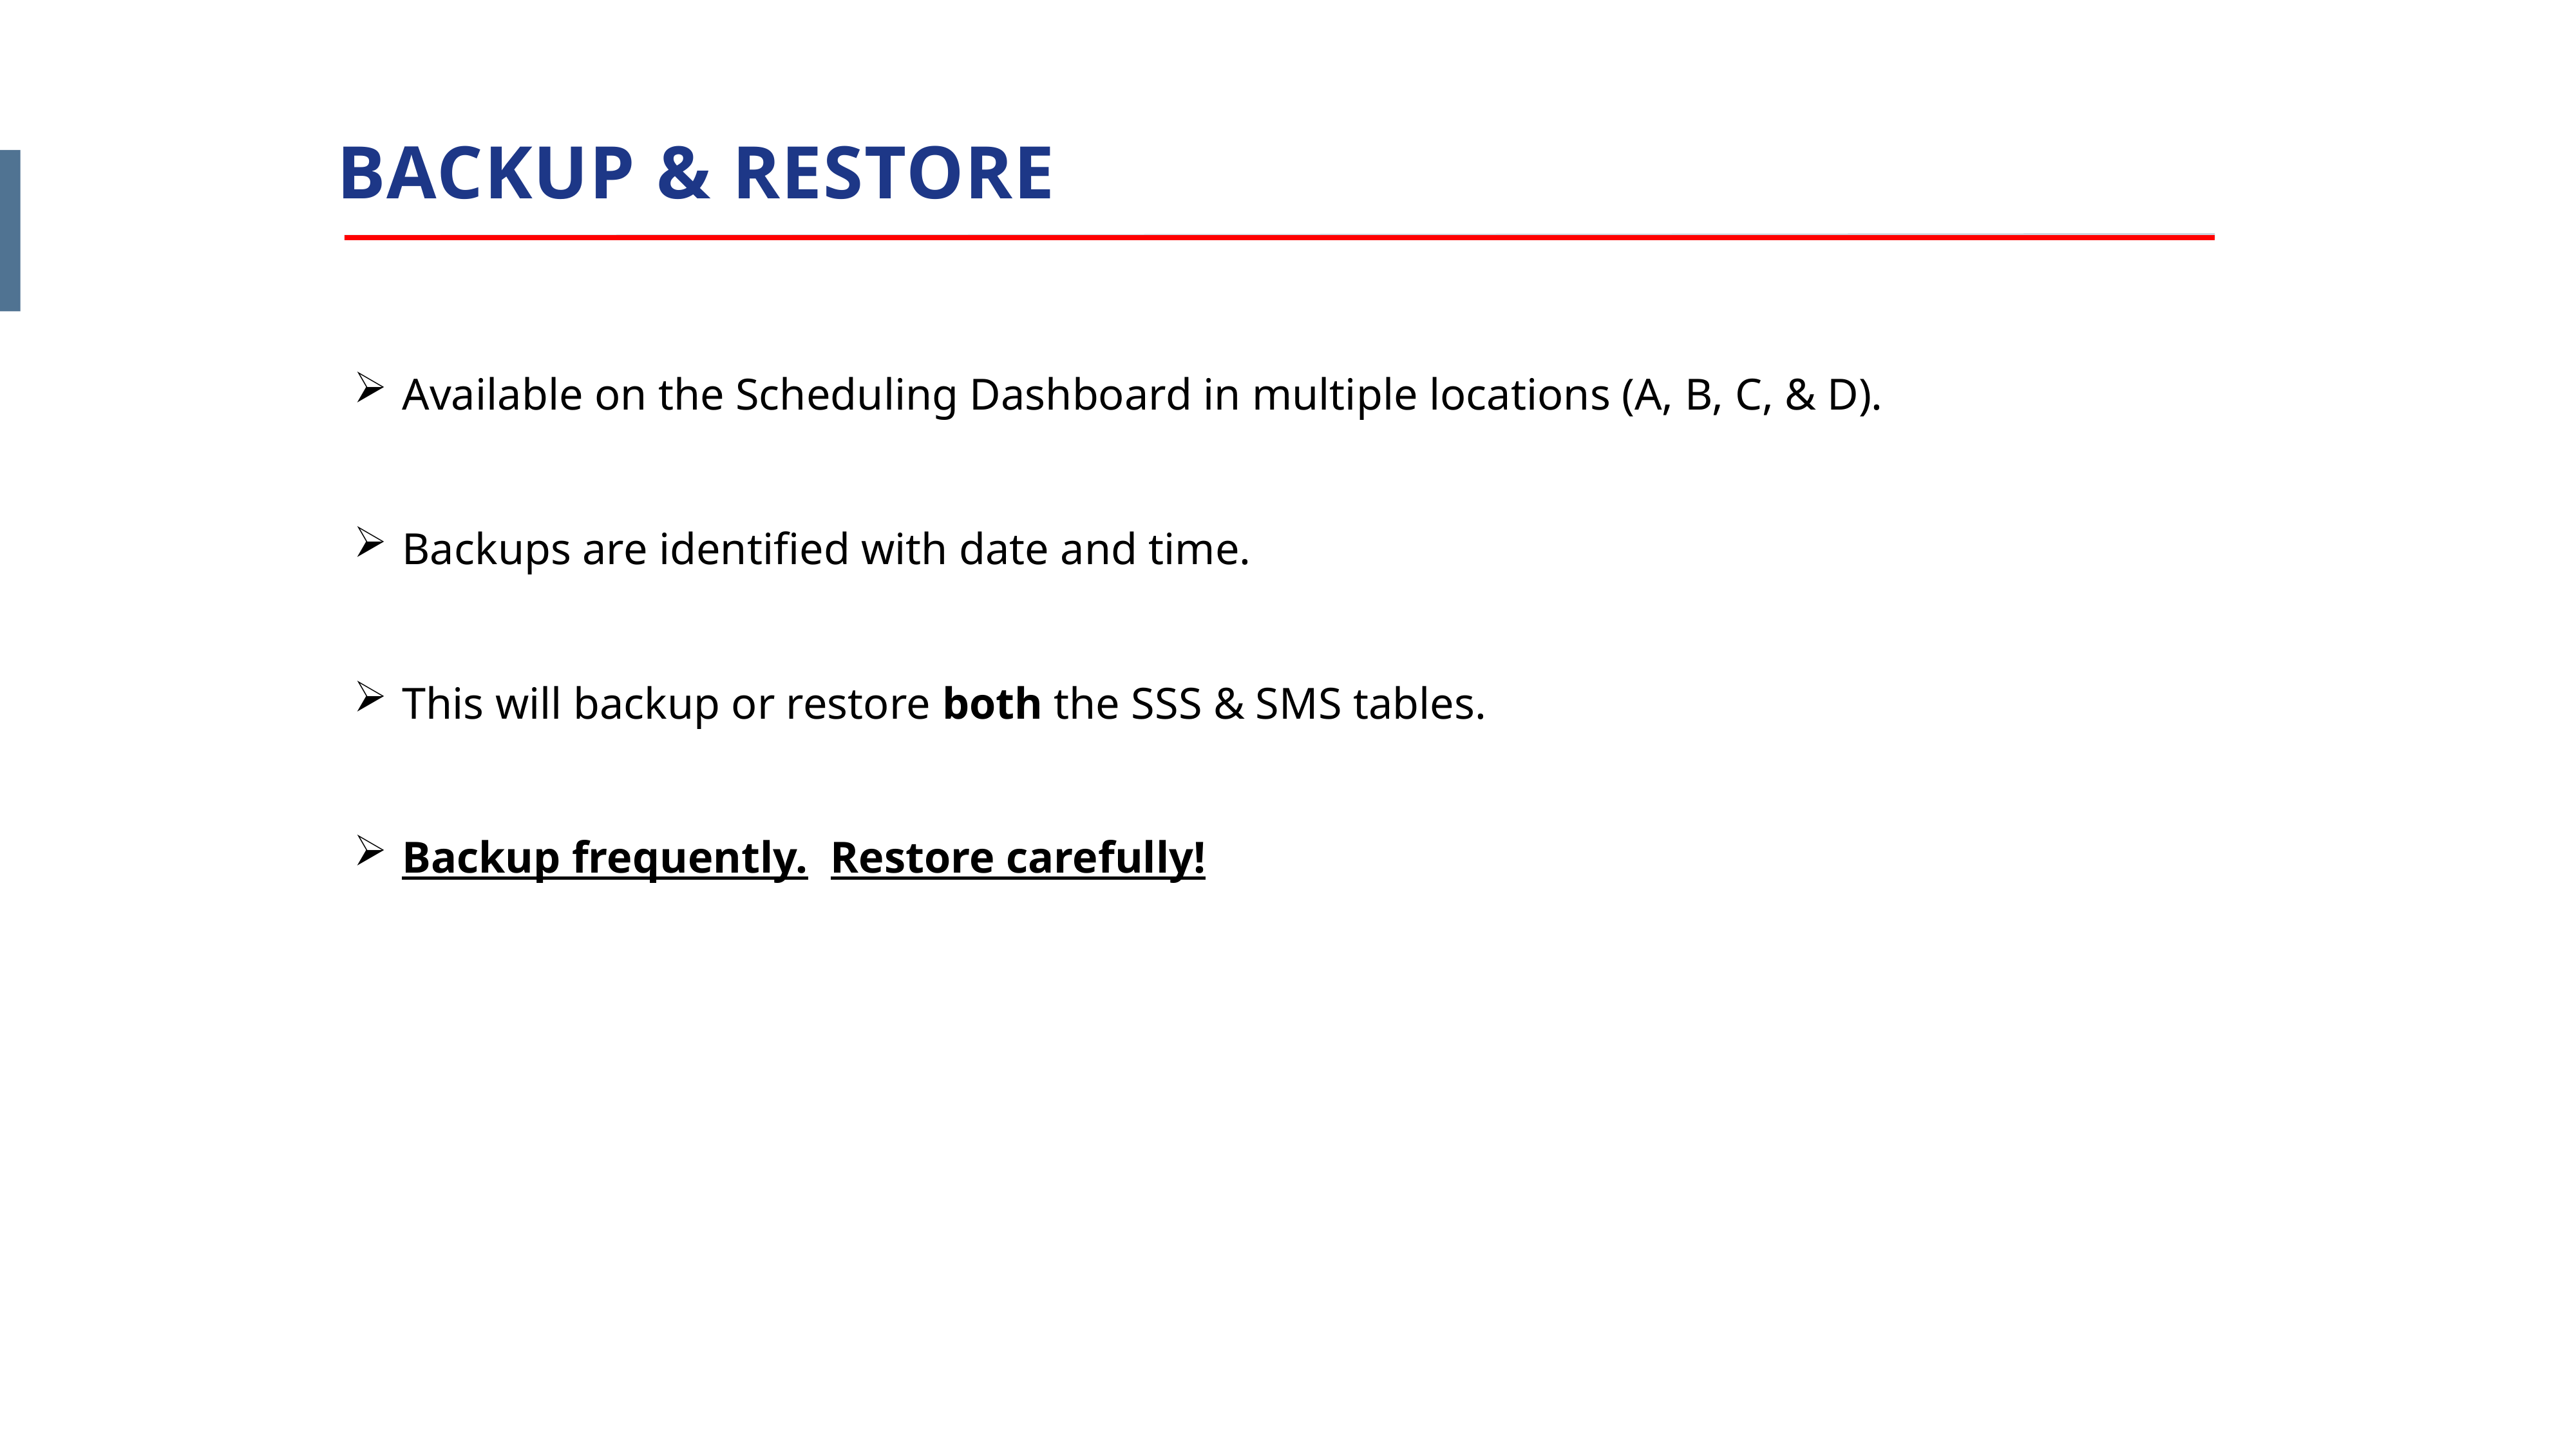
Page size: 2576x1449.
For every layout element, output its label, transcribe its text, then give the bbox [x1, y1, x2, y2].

text_box BACKUP & RESTORE [327, 122, 2065, 218]
text_box Available on the Scheduling Dashboard in multiple locations (A, B, C, & D). Backups are identified with date and time. This will backup or restore both the SSS & SMS tables. Backup frequently. Restore carefully! [344, 362, 2257, 938]
text_box [0, 149, 21, 312]
